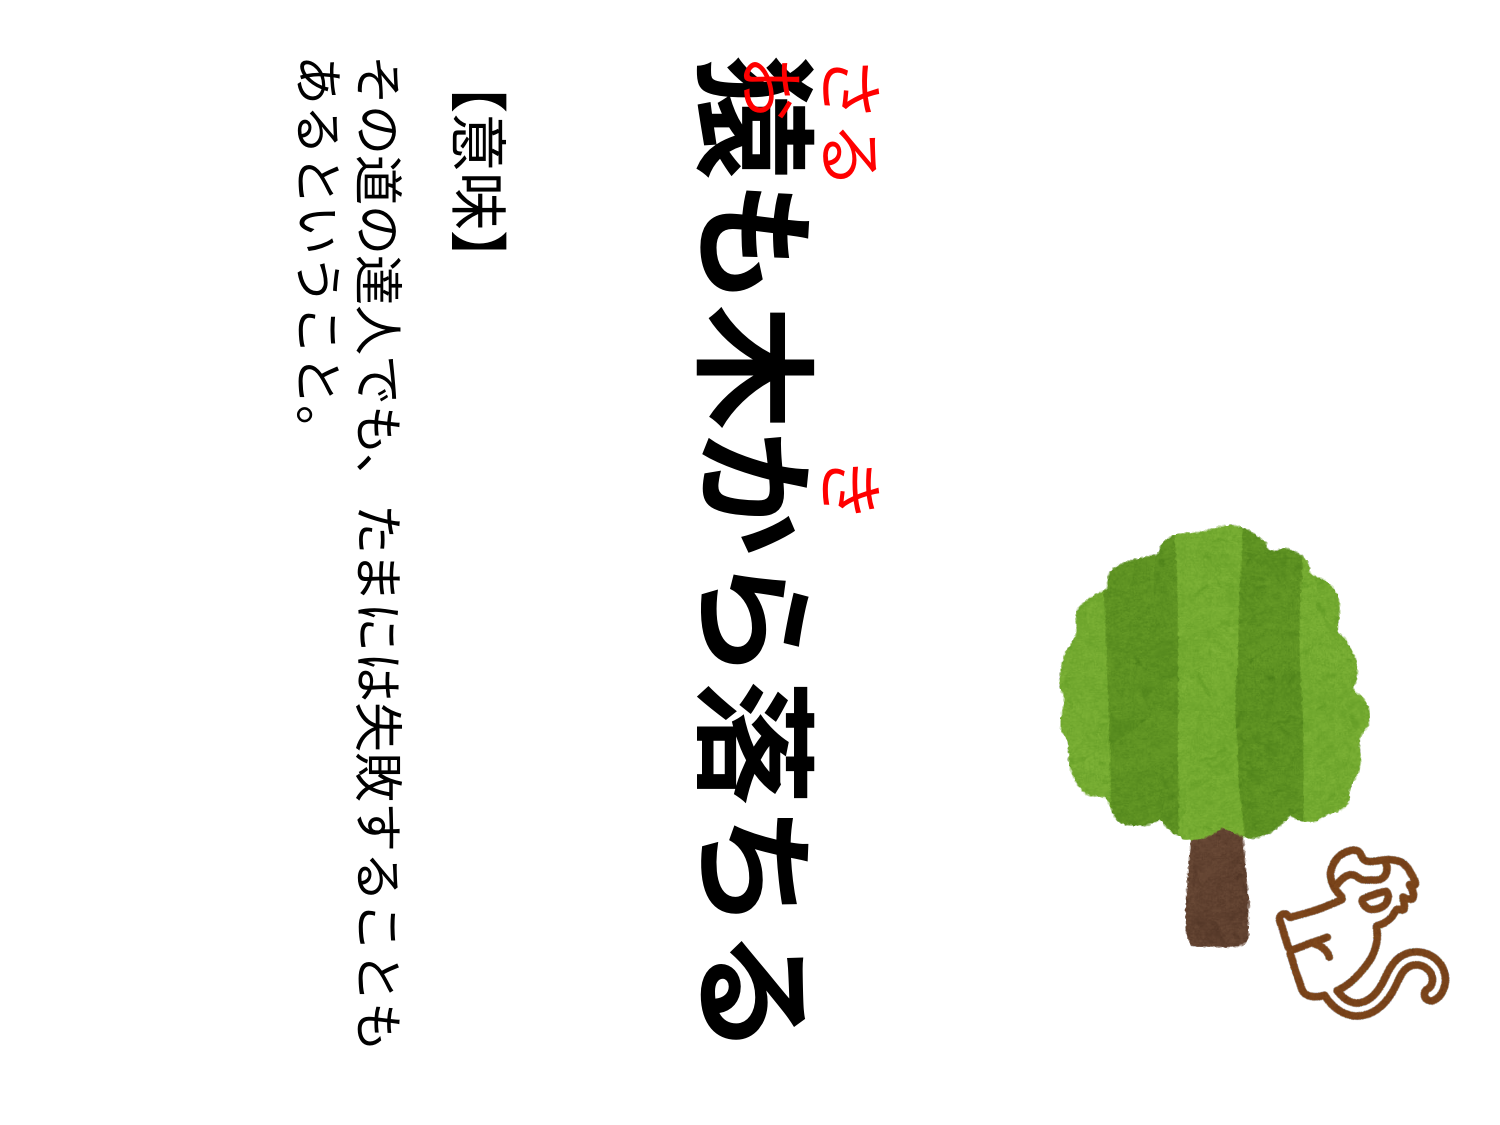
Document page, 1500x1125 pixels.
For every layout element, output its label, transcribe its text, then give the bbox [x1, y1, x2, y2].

picture [1033, 503, 1467, 1048]
text_box 猿も木から落ちる [659, 40, 788, 1104]
text_box 【意味】 その道の達人でも、たまには失敗することもあるということ。 [265, 40, 523, 1104]
text_box さる き お [788, 40, 901, 1104]
